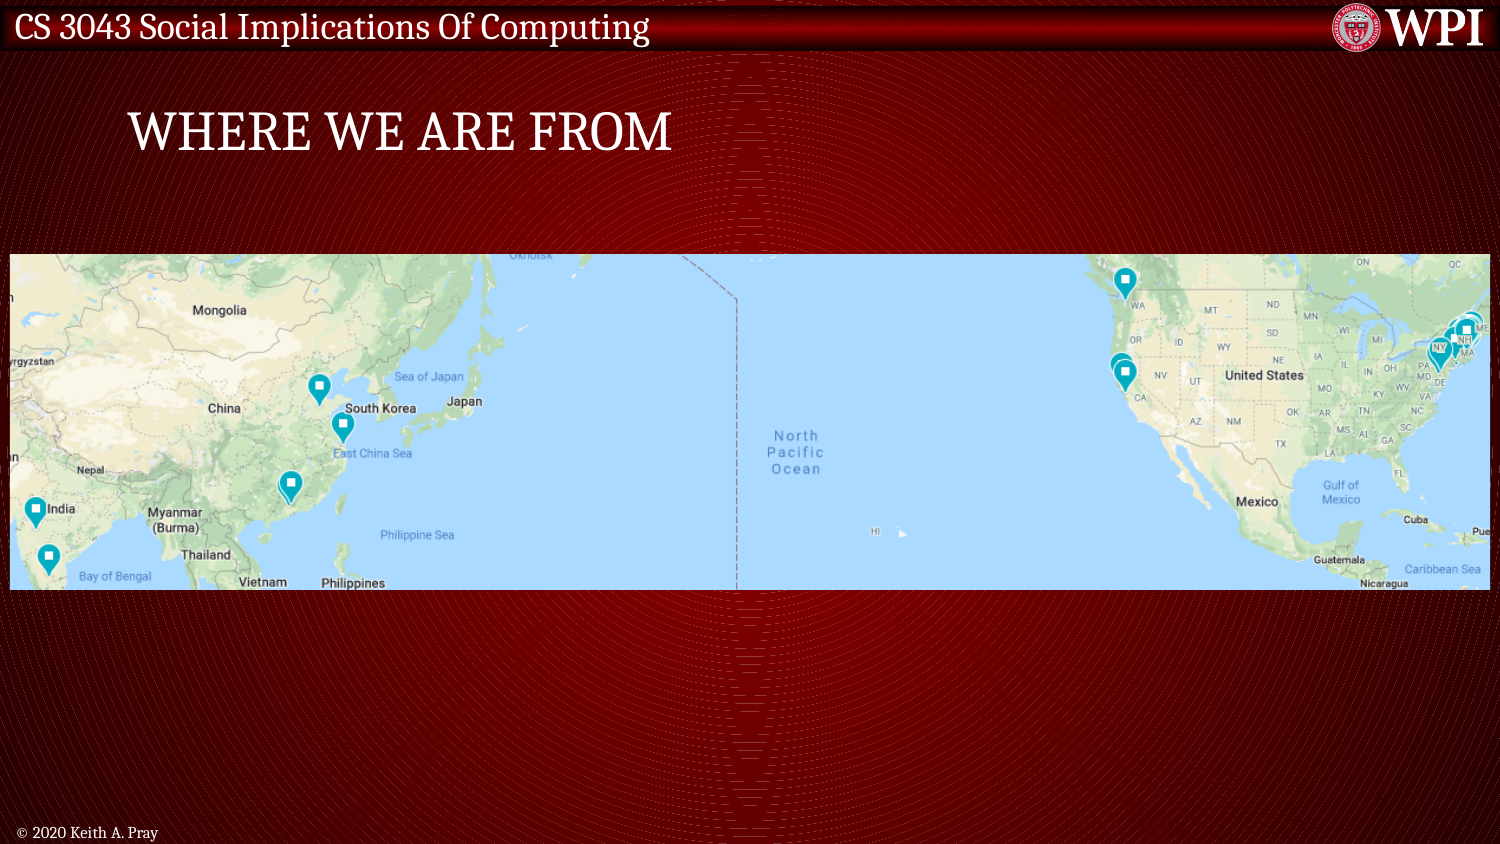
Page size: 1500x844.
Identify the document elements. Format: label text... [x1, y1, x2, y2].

picture [1332, 3, 1483, 52]
picture [9, 253, 1491, 591]
footer © 2020 Keith A. Pray [0, 819, 913, 844]
title Where we are from [112, 59, 1388, 210]
